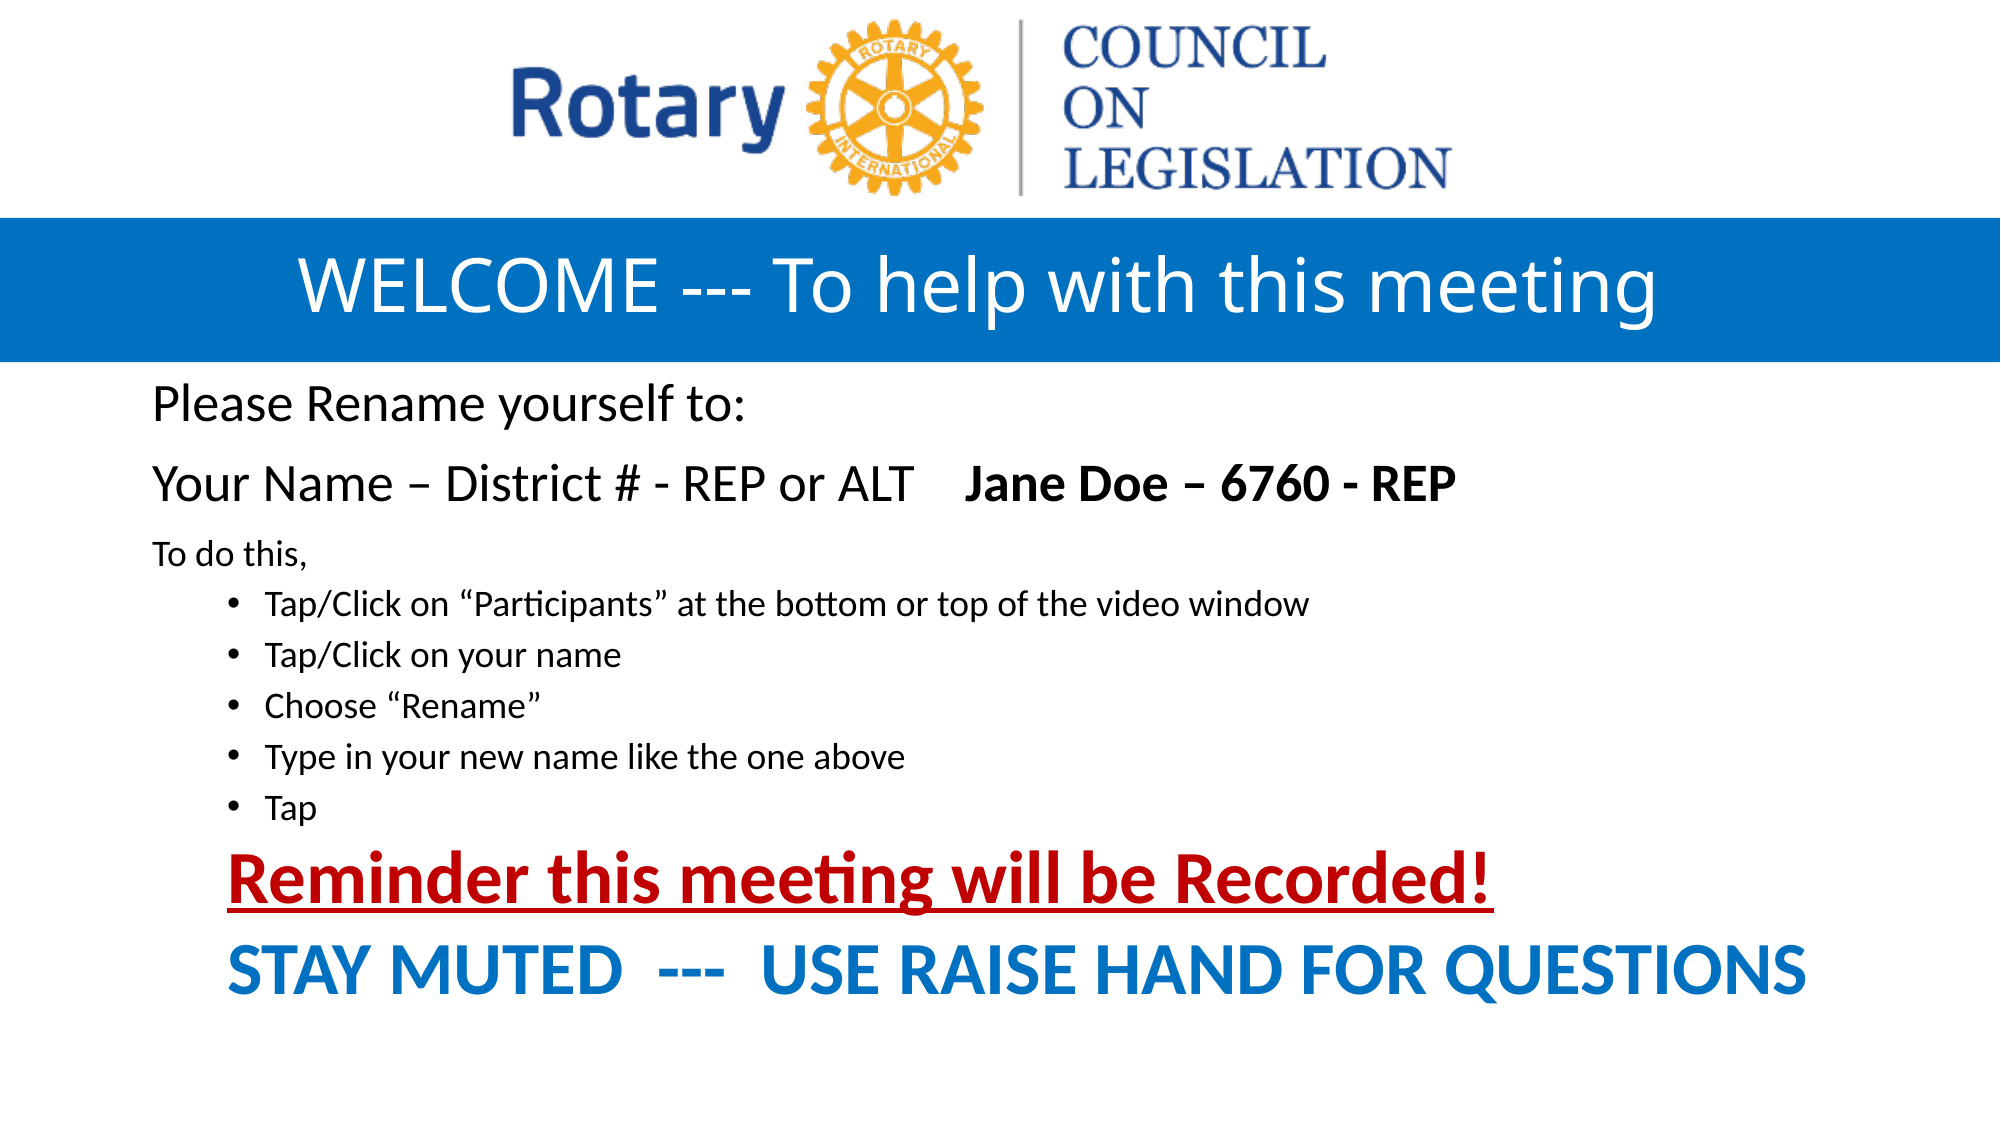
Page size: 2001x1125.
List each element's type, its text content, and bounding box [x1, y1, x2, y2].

text_box Please Rename yourself to: Your Name – District # - REP or ALT Jane Doe – 6760 - REP To do this, Tap/Click on “Participants” at the bottom or top of the video window Tap/Click on your name Choose “Rename” Type in your new name like the one above Tap Reminder this meeting will be Recorded! STAY MUTED --- USE RAISE HAND FOR QUESTIONS [137, 367, 1863, 1086]
picture [492, 0, 1467, 218]
text_box [0, 217, 2000, 363]
text_box WELCOME --- To help with this meeting [96, 240, 1863, 385]
